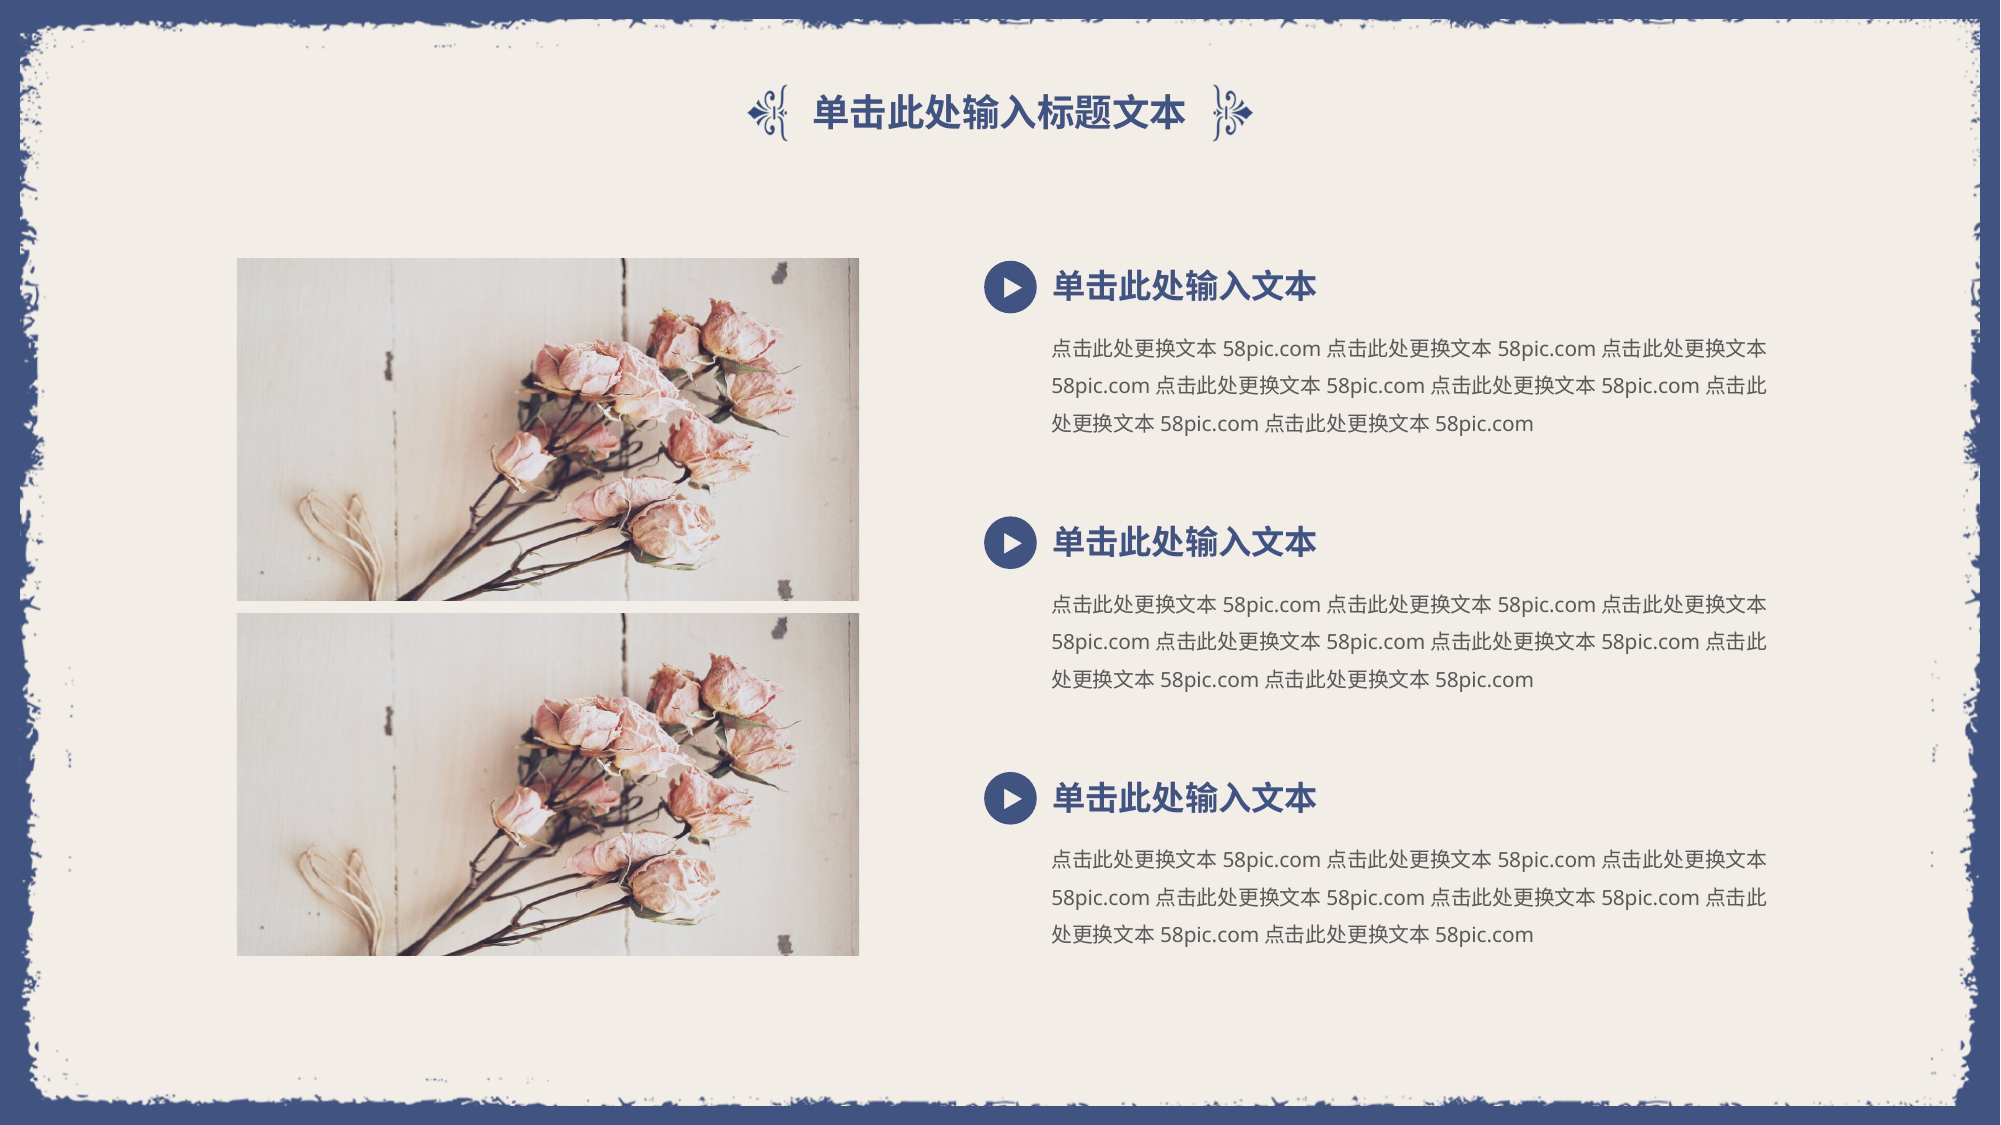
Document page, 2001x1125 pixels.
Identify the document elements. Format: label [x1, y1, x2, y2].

picture [738, 93, 796, 134]
text_box [0, 6, 2000, 1119]
picture [1204, 93, 1262, 134]
